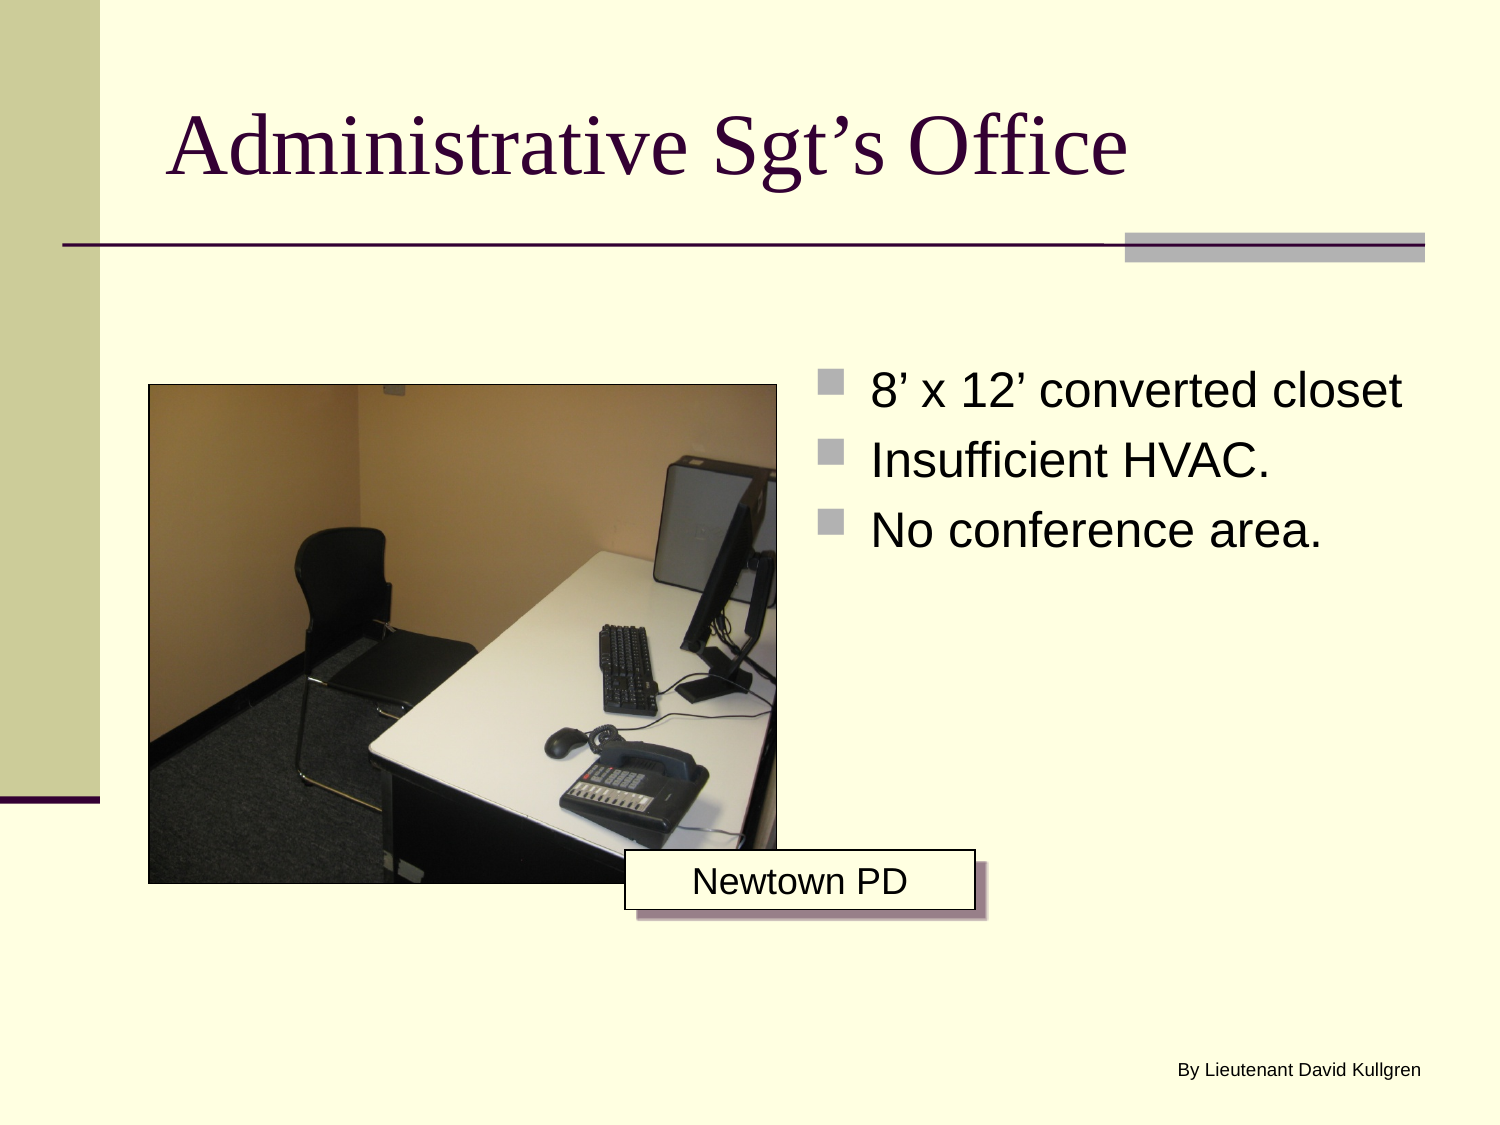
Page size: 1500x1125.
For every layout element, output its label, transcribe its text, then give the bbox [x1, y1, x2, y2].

text_box Newtown PD [624, 849, 975, 910]
list 8’ x 12’ converted closet Insufficient HVAC. No conference area. [798, 349, 1426, 1006]
title Administrative Sgt’s Office [149, 45, 1426, 234]
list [149, 384, 777, 884]
text_box By Lieutenant David Kullgren [1163, 1050, 1437, 1088]
